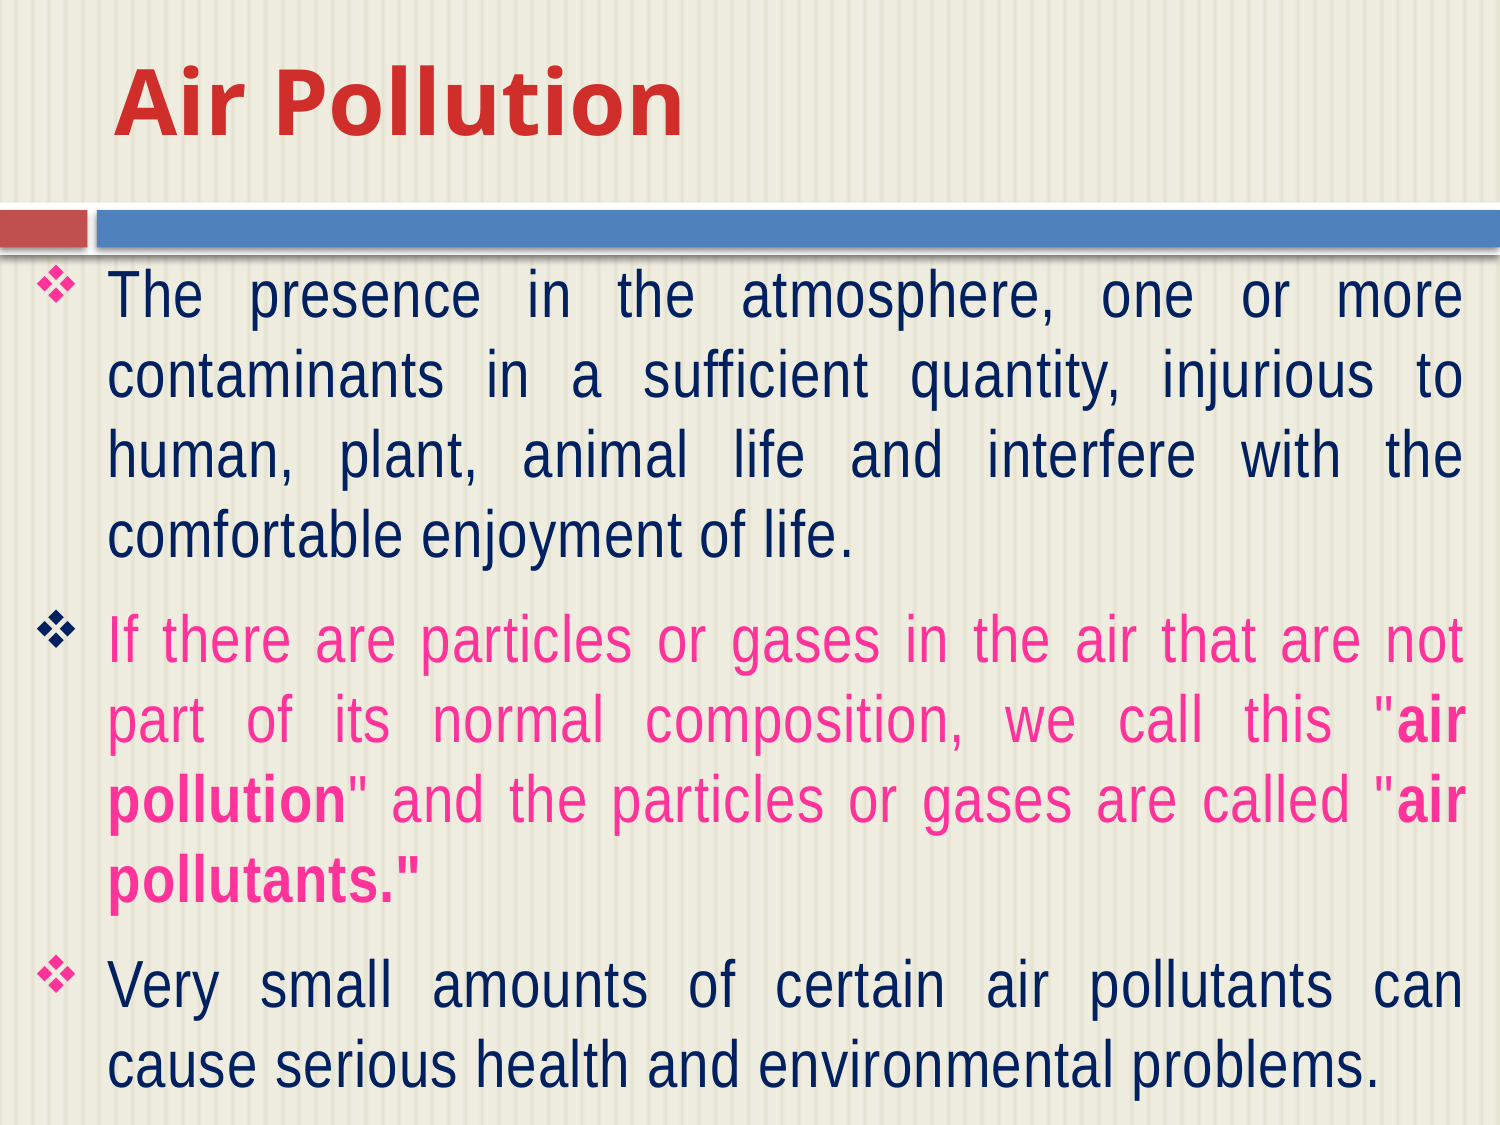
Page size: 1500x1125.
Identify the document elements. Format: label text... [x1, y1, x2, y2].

text_box The presence in the atmosphere, one or more contaminants in a sufficient quantity, injurious to human, plant, animal life and interfere with the comfortable enjoyment of life. If there are particles or gases in the air that are not part of its normal composition, we call this "air pollution" and the particles or gases are called "air pollutants." Very small amounts of certain air pollutants can cause serious health and environmental problems. [17, 243, 1483, 1108]
title Air Pollution [99, 19, 1438, 182]
